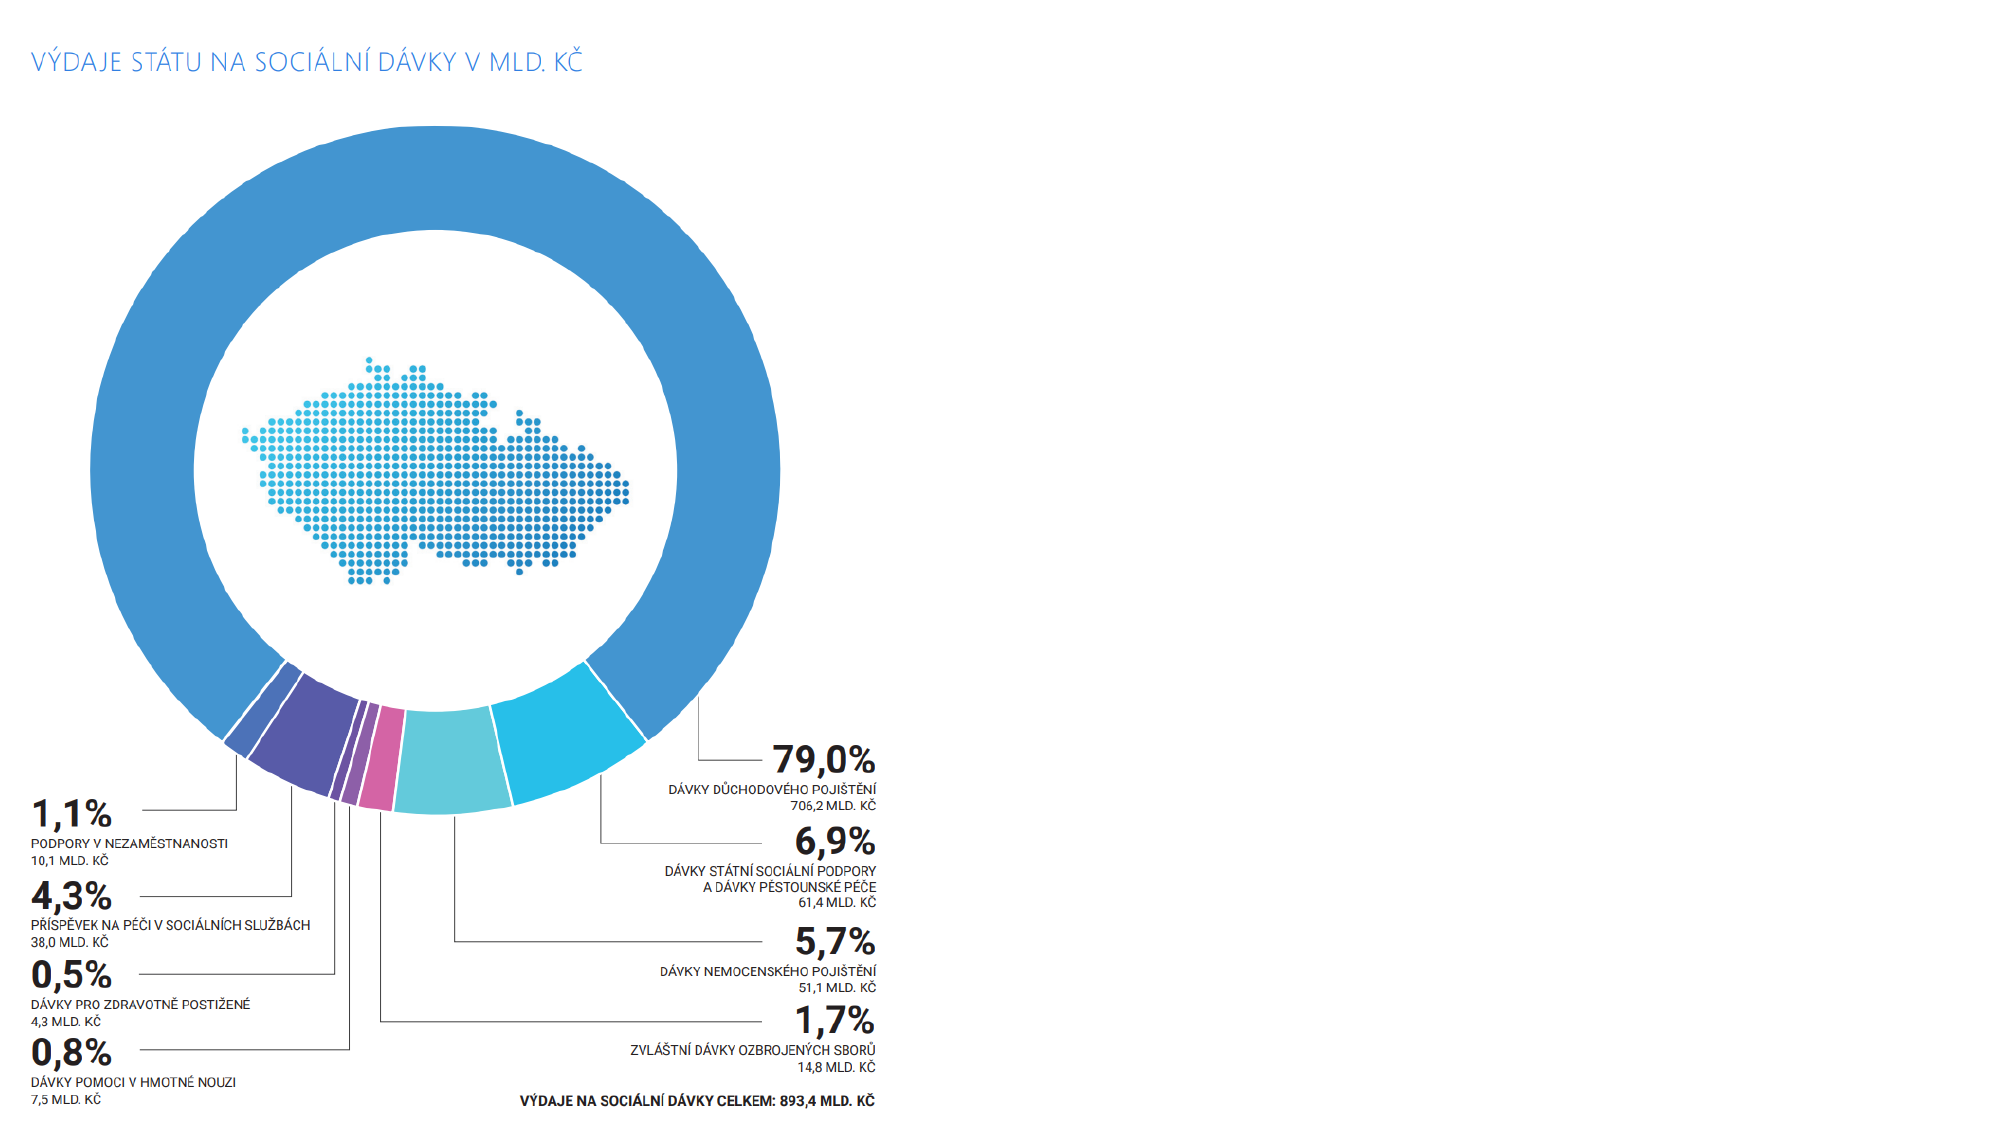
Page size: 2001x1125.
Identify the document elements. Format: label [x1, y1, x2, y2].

picture [24, 37, 899, 1113]
